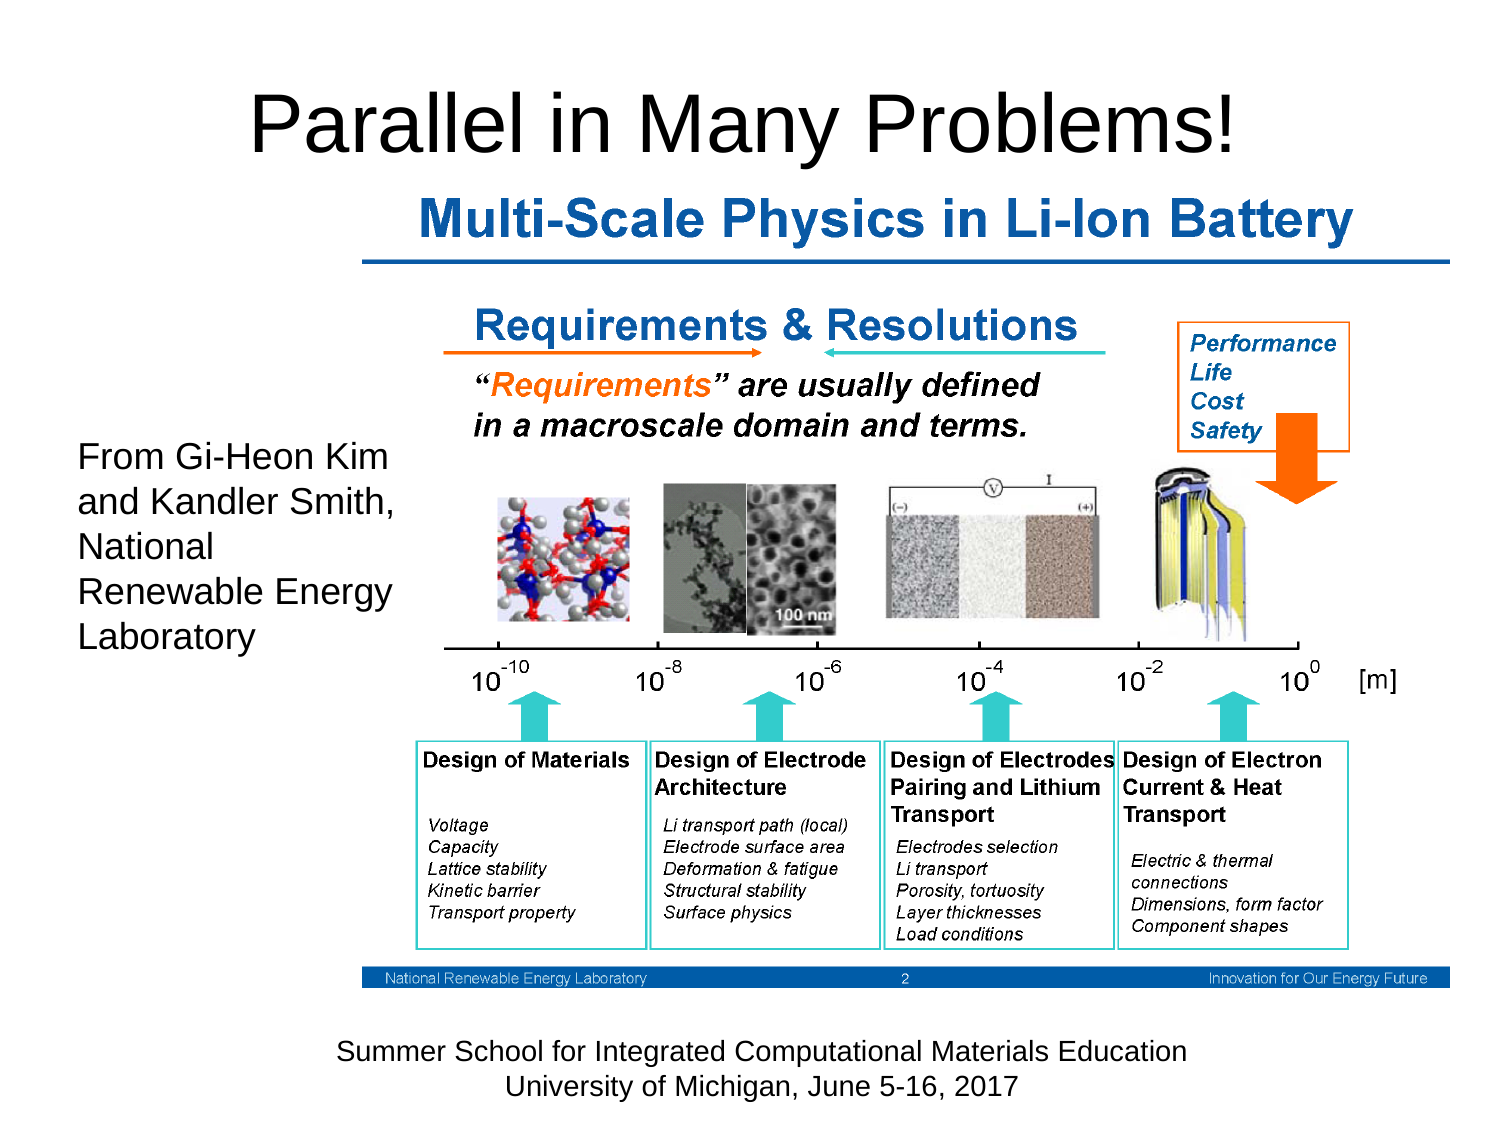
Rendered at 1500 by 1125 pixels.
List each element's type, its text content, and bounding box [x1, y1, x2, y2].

picture [362, 171, 1451, 988]
footer Summer School for Integrated Computational Materials Education University of Michigan, June 5-16, 2017 [312, 1025, 1213, 1100]
title Parallel in Many Problems! [24, 24, 1463, 213]
text_box From Gi-Heon Kim and Kandler Smith, National Renewable Energy Laboratory [62, 424, 357, 665]
